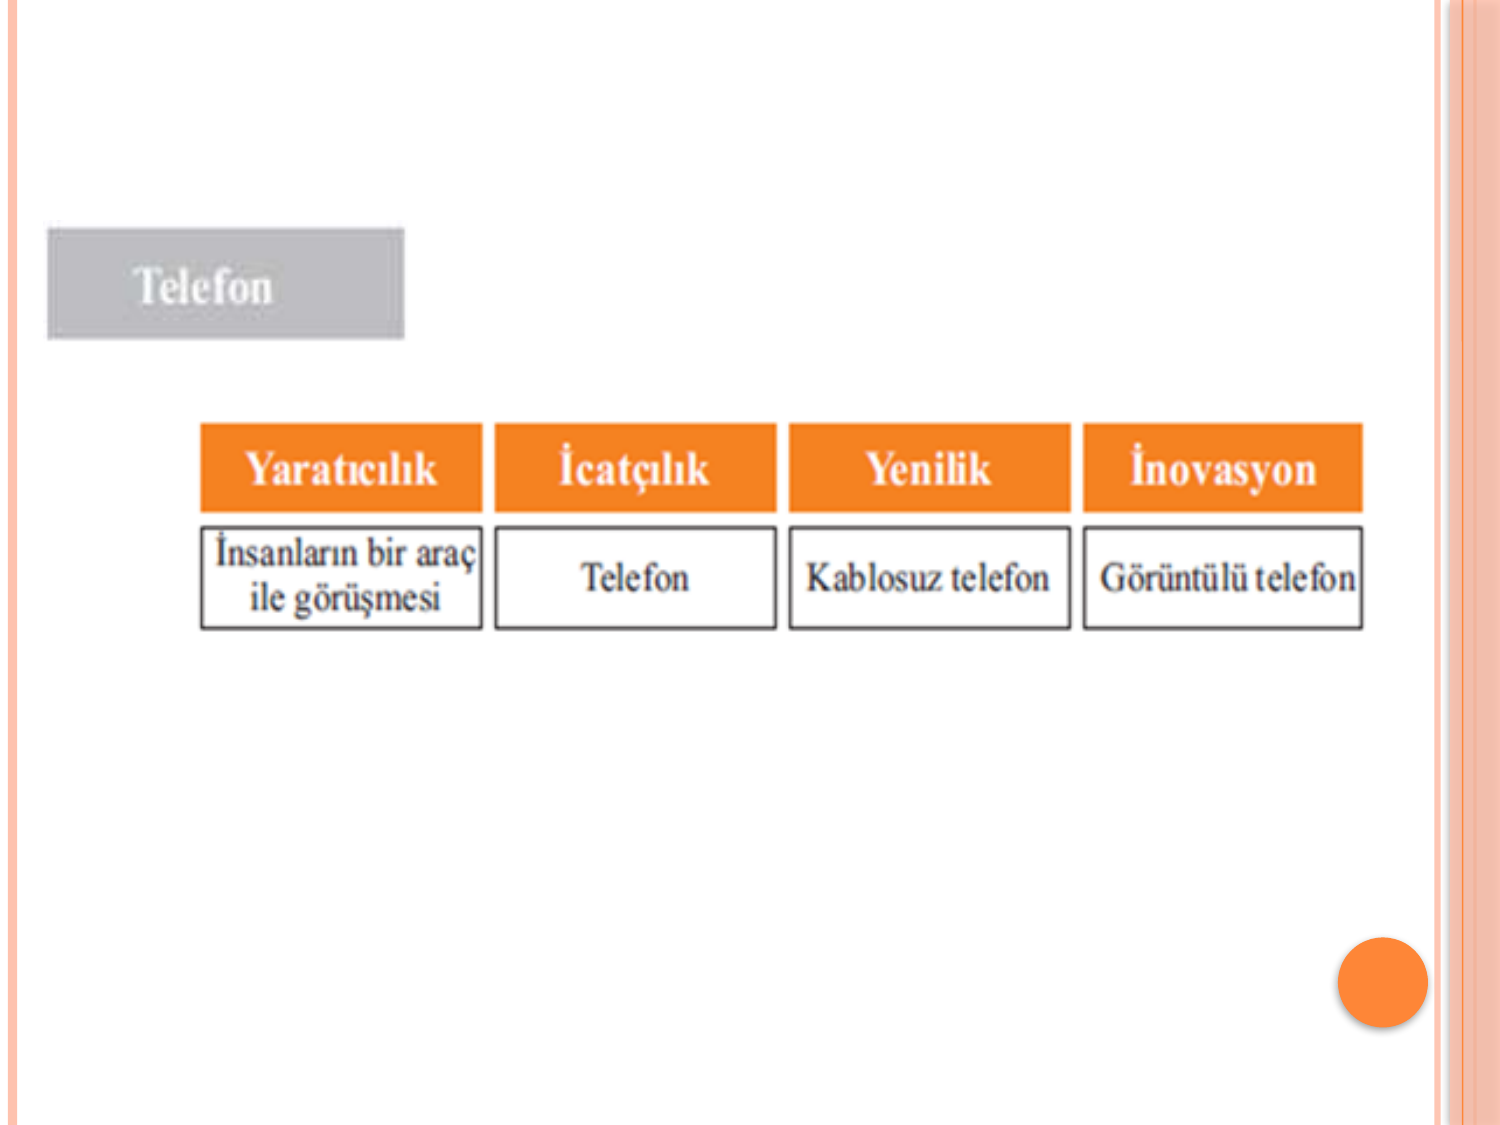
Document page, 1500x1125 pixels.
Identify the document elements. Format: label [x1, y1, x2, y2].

picture [194, 418, 1374, 634]
picture [43, 220, 408, 345]
